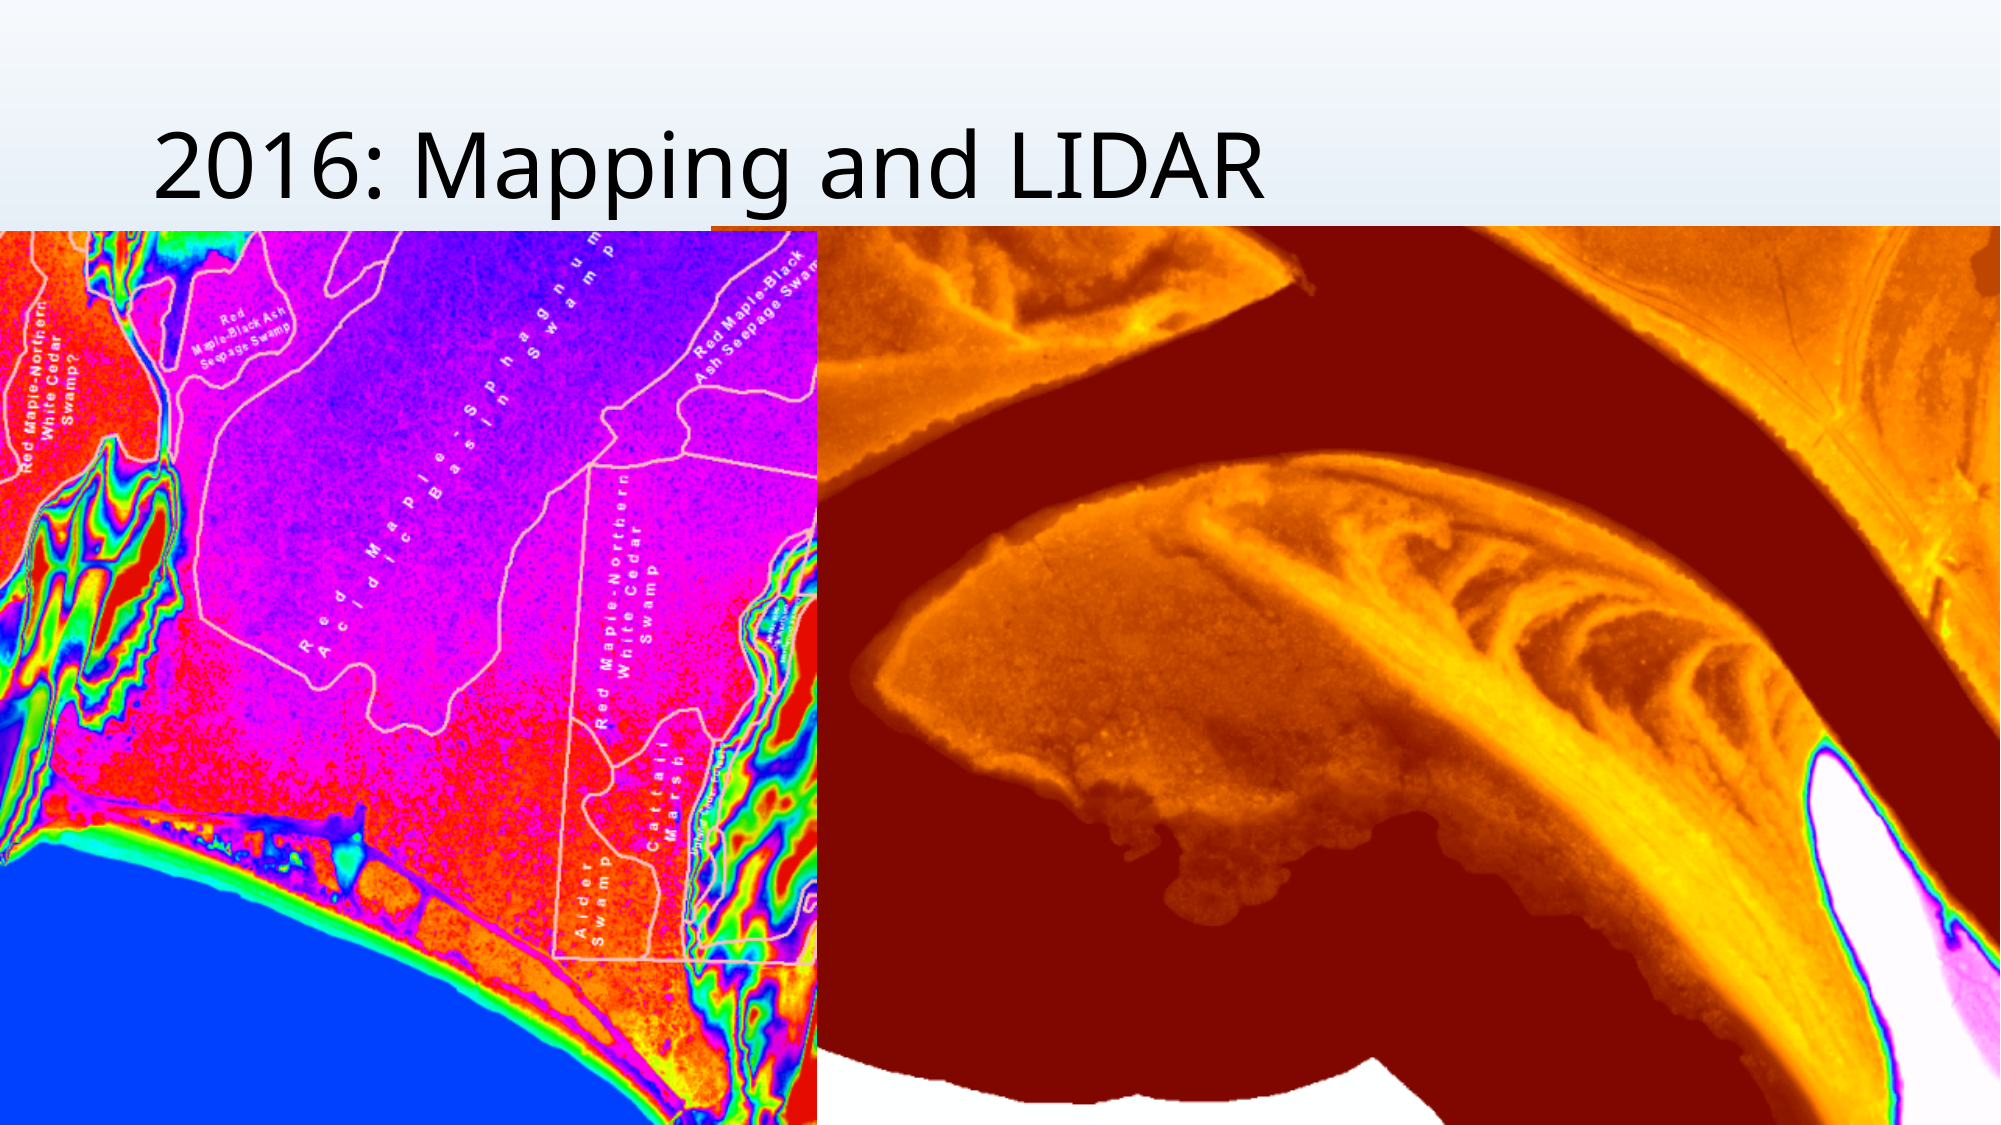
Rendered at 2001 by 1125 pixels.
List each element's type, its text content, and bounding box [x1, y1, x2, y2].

title 2016: Mapping and LIDAR [137, 59, 1863, 231]
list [0, 231, 817, 1125]
picture [711, 225, 2000, 1125]
